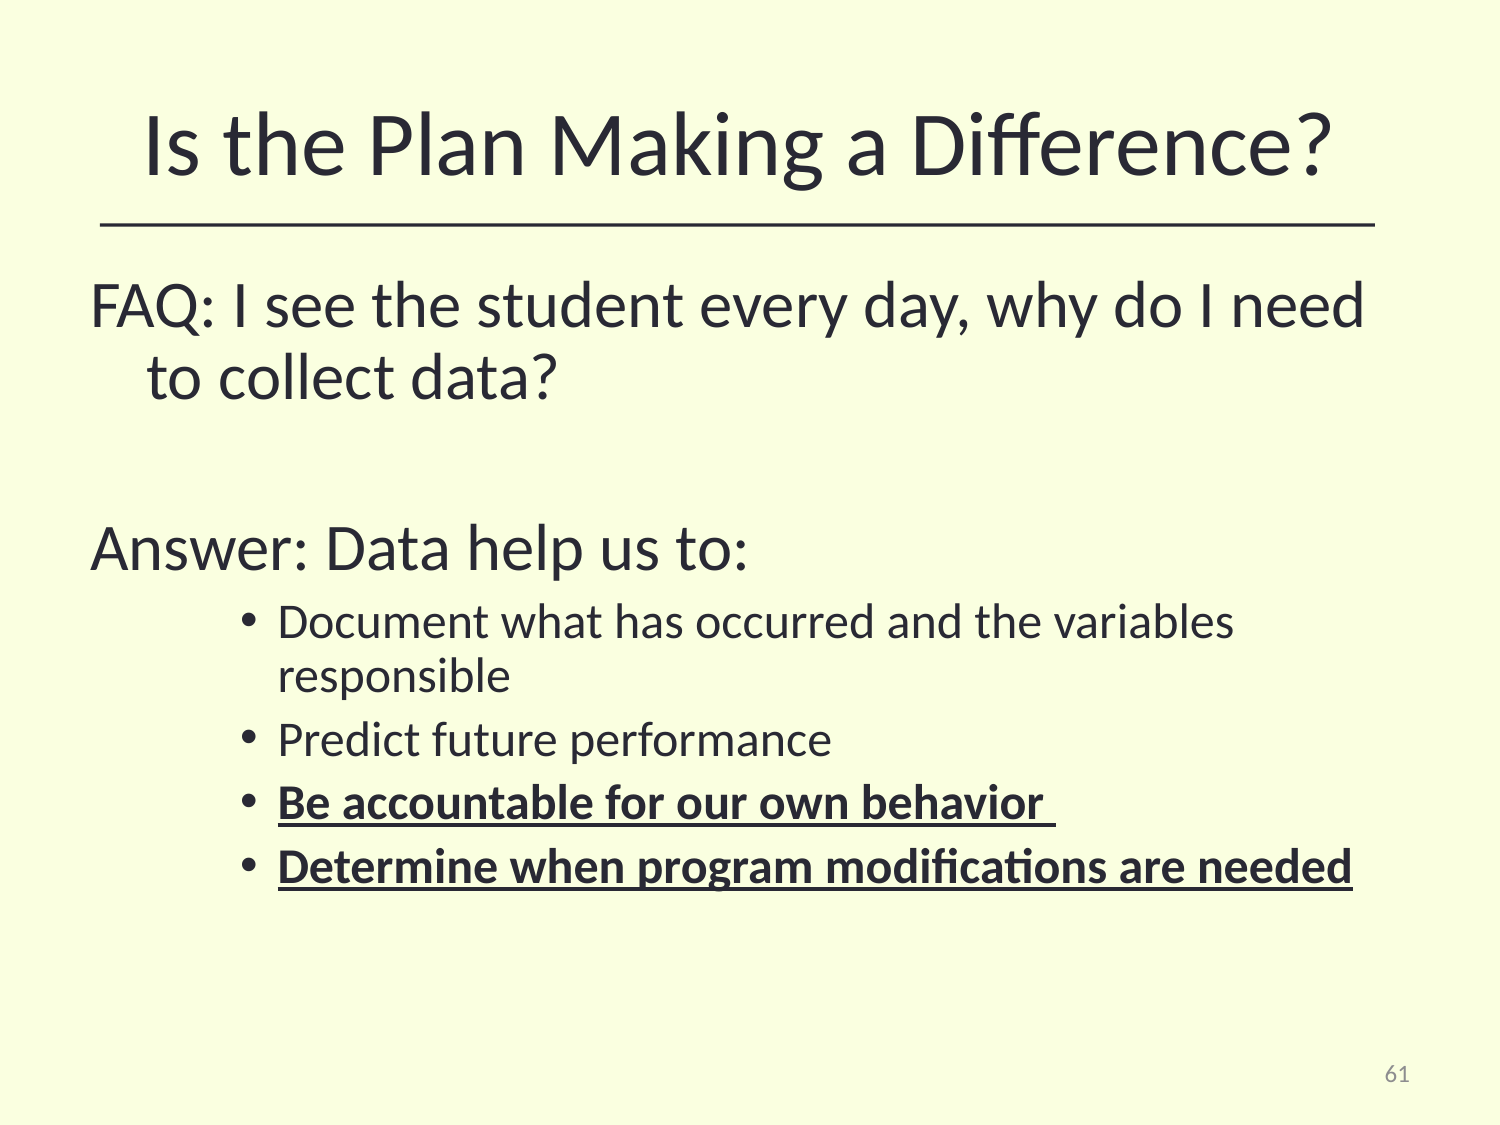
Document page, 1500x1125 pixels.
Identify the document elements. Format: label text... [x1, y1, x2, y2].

title Is the Plan Making a Difference? [50, 45, 1450, 233]
list FAQ: I see the student every day, why do I need to collect data? Answer: Data help us to: Document what has occurred and the variables responsible Predict future performance Be accountable for our own behavior Determine when program modifications are needed [75, 262, 1425, 1005]
slide_number 61 [1074, 1042, 1425, 1103]
